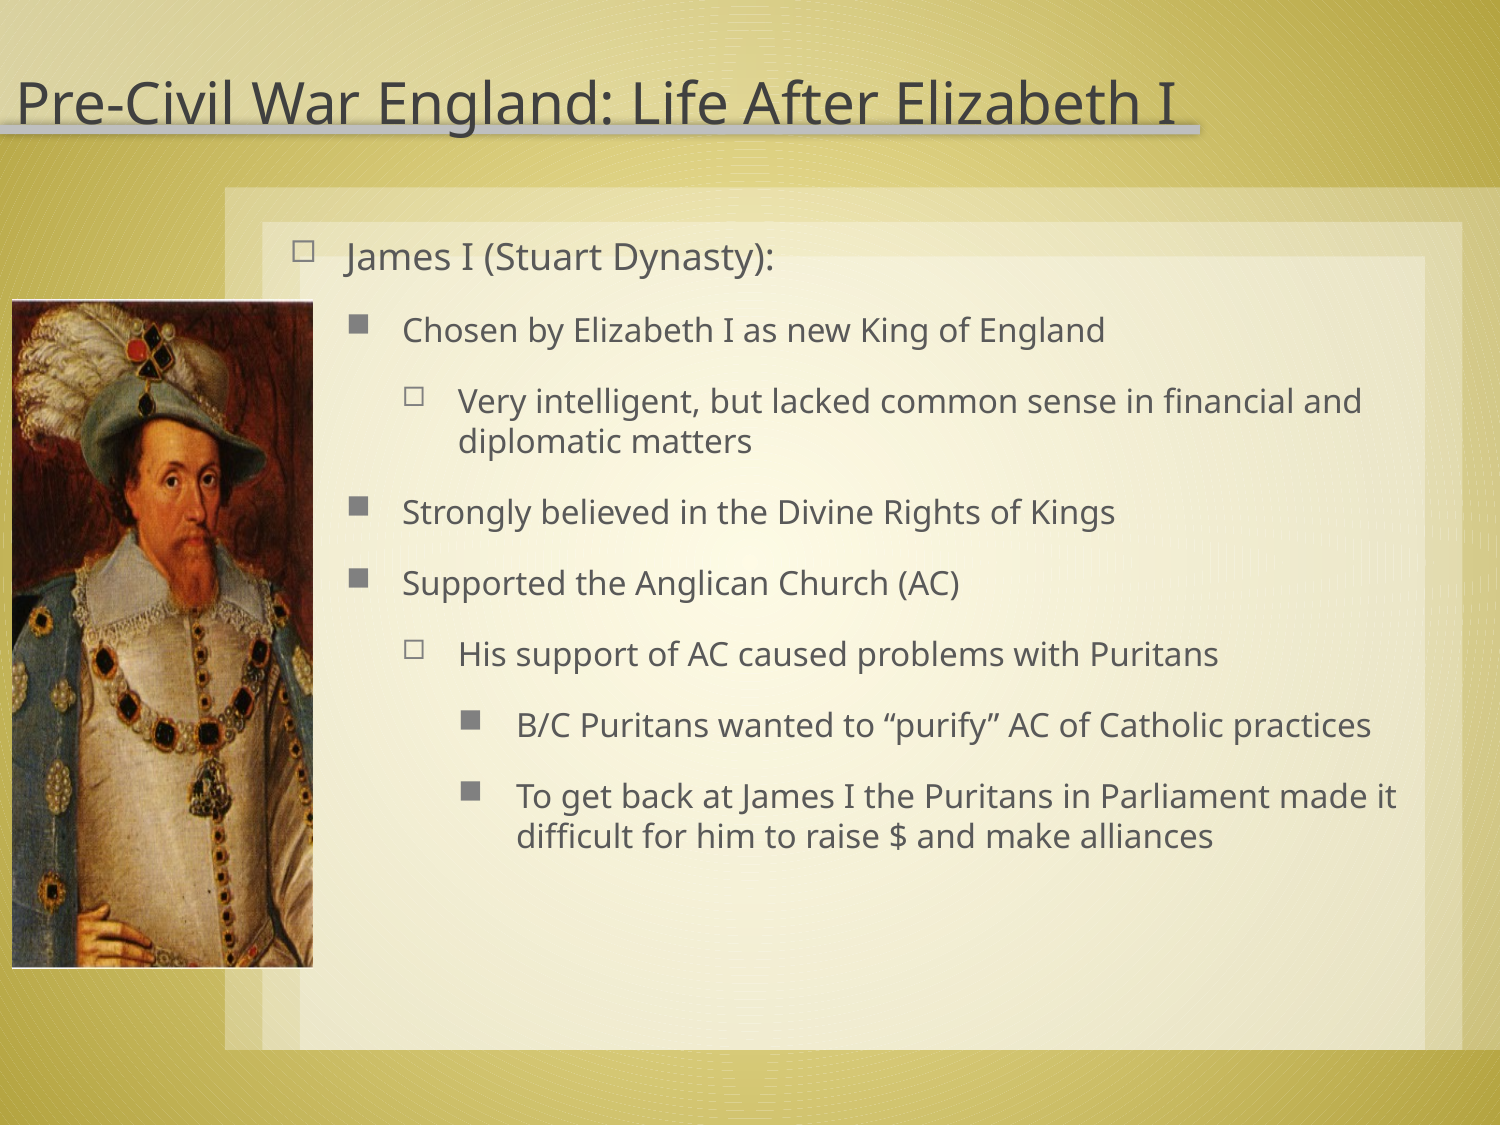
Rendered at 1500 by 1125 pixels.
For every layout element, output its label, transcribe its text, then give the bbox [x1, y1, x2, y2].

list James I (Stuart Dynasty): Chosen by Elizabeth I as new King of England Very intelligent, but lacked common sense in financial and diplomatic matters Strongly believed in the Divine Rights of Kings Supported the Anglican Church (AC) His support of AC caused problems with Puritans B/C Puritans wanted to “purify” AC of Catholic practices To get back at James I the Puritans in Parliament made it difficult for him to raise $ and make alliances [275, 224, 1450, 1050]
title Pre-Civil War England: Life After Elizabeth I [0, 15, 1200, 144]
picture [11, 298, 314, 970]
